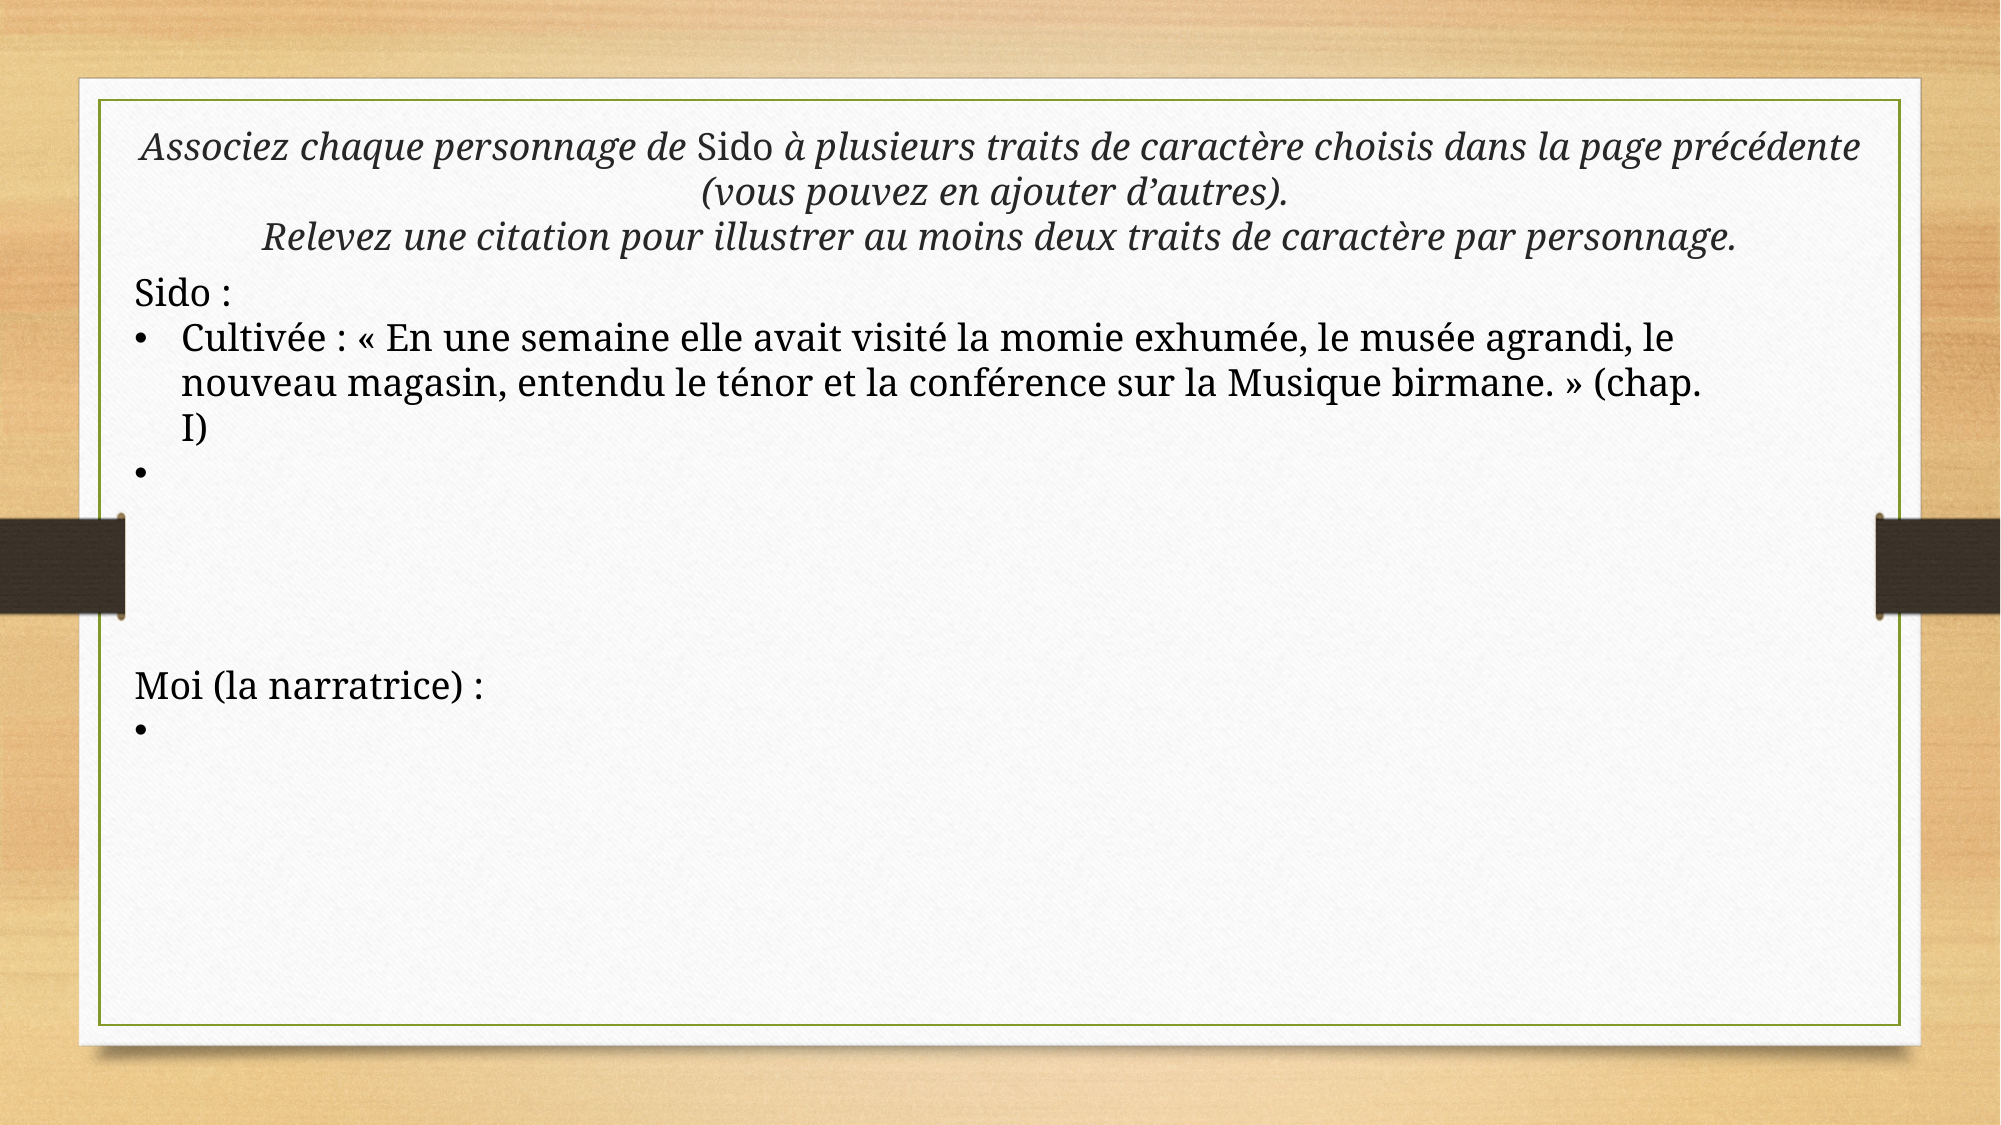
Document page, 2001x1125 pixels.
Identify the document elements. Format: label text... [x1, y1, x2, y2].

text_box Associez chaque personnage de Sido à plusieurs traits de caractère choisis dans la page précédente (vous pouvez en ajouter d’autres). Relevez une citation pour illustrer au moins deux traits de caractère par personnage. [101, 115, 1900, 195]
text_box Moi (la narratrice) : [119, 654, 1734, 760]
text_box Sido : Cultivée : « En une semaine elle avait visité la momie exhumée, le musée agrandi, le nouveau magasin, entendu le ténor et la conférence sur la Musique birmane. » (chap. I) [119, 262, 1734, 502]
picture [0, 0, 2001, 1125]
